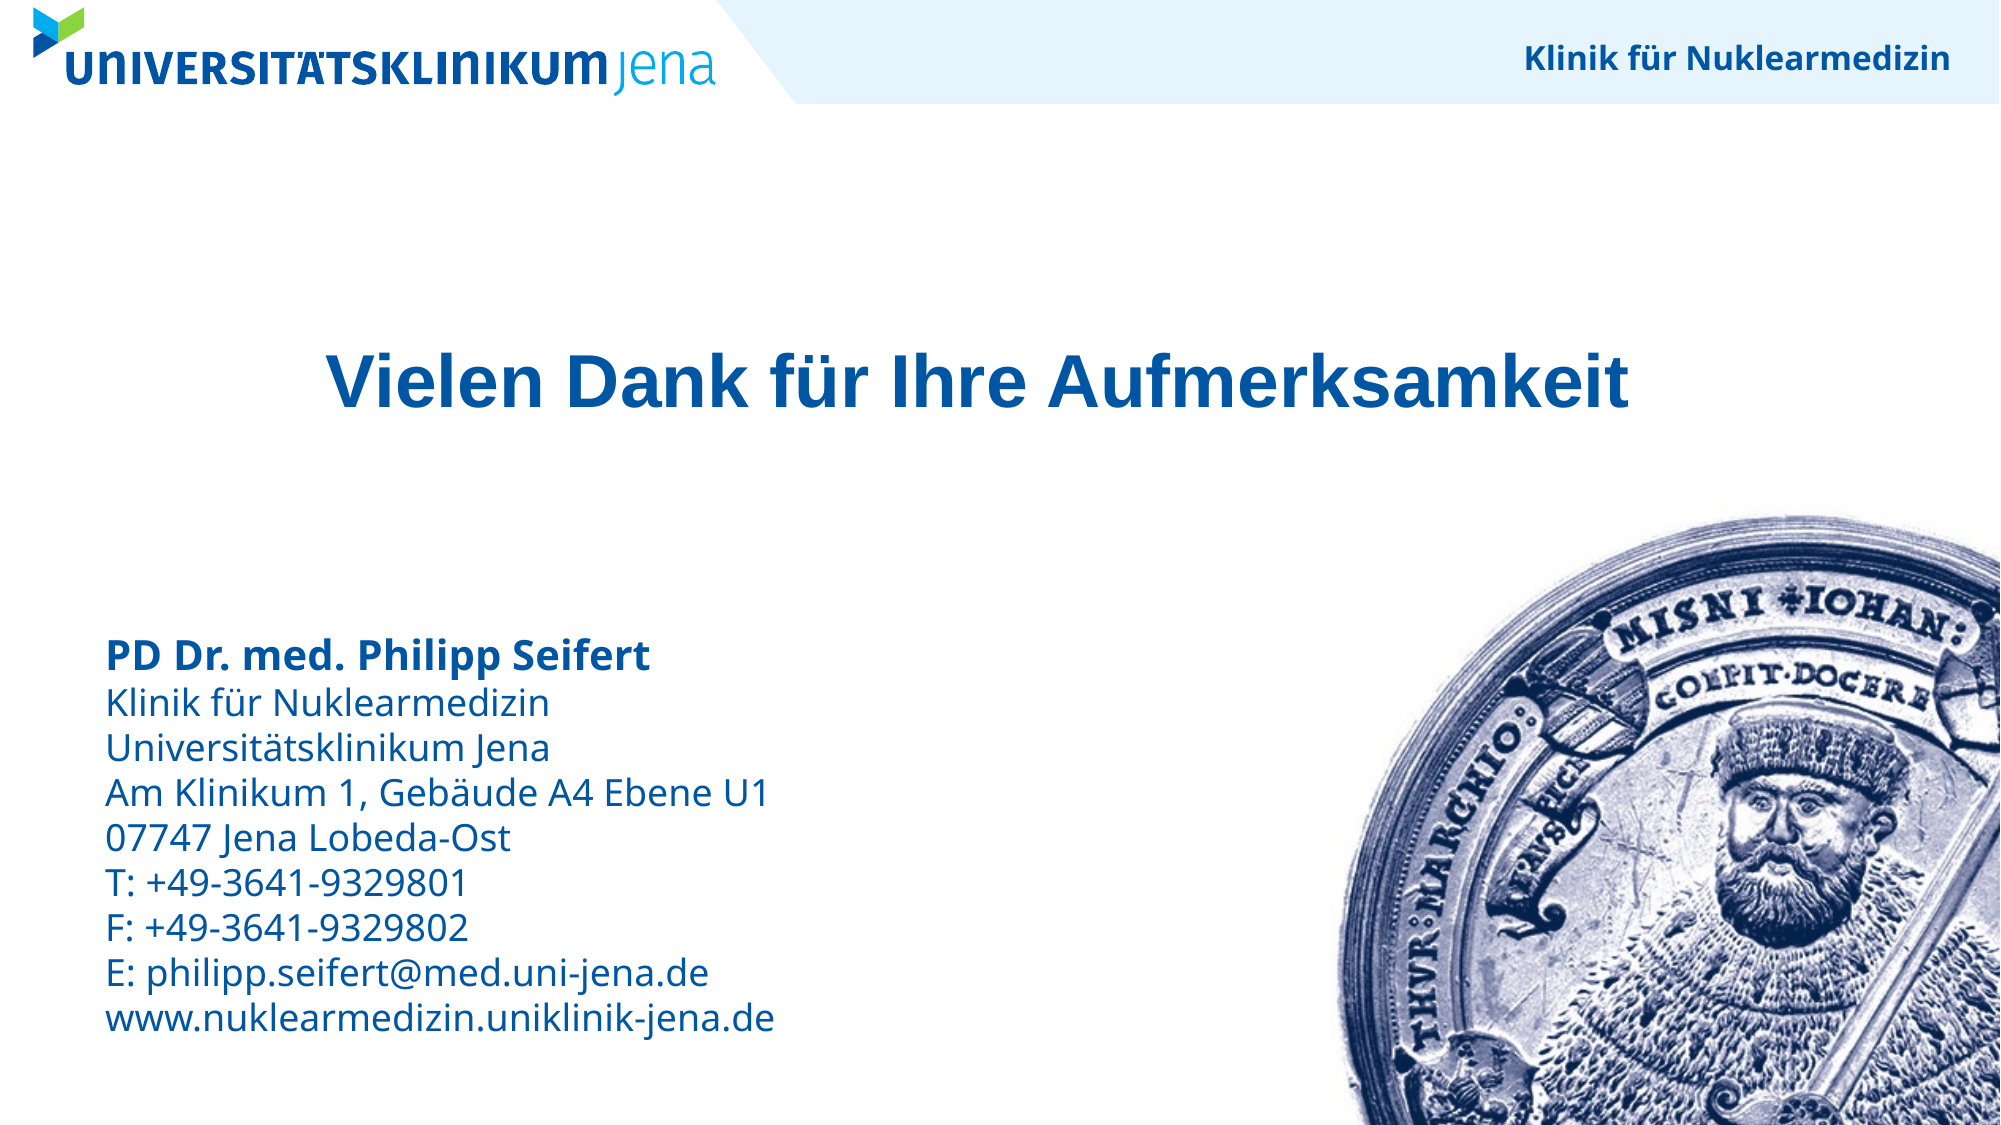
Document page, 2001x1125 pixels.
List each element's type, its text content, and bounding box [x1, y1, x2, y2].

title Vielen Dank für Ihre Aufmerksamkeit [267, 302, 1689, 452]
text_box PD Dr. med. Philipp Seifert Klinik für Nuklearmedizin Universitätsklinikum Jena Am Klinikum 1, Gebäude A4 Ebene U1 07747 Jena Lobeda-Ost T: +49-3641-9329801 F: +49-3641-9329802 E: philipp.seifert@med.uni-jena.de www.nuklearmedizin.uniklinik-jena.de [90, 621, 894, 1047]
picture [1229, 503, 2000, 1125]
